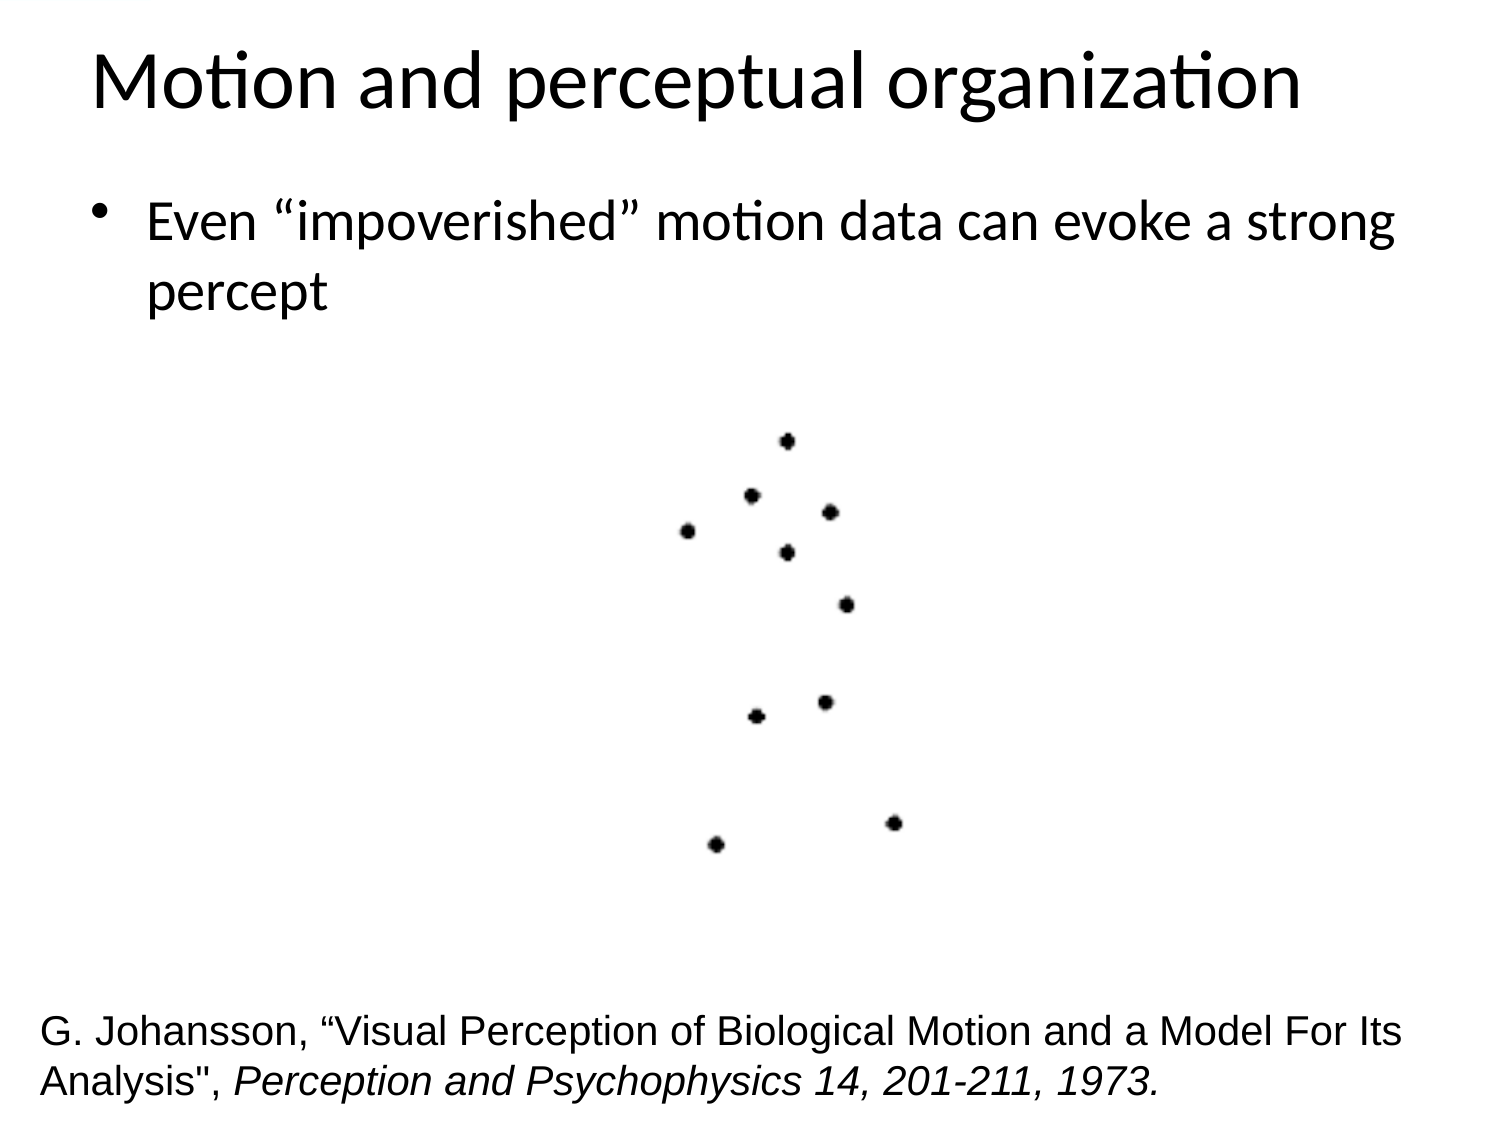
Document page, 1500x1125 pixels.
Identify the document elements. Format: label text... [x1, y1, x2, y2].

text_box G. Johansson, “Visual Perception of Biological Motion and a Model For Its Analysis", Perception and Psychophysics 14, 201-211, 1973. [24, 996, 1475, 1112]
title Motion and perceptual organization [75, 0, 1425, 150]
picture [512, 212, 1067, 988]
list Even “impoverished” motion data can evoke a strong percept [75, 174, 1425, 996]
